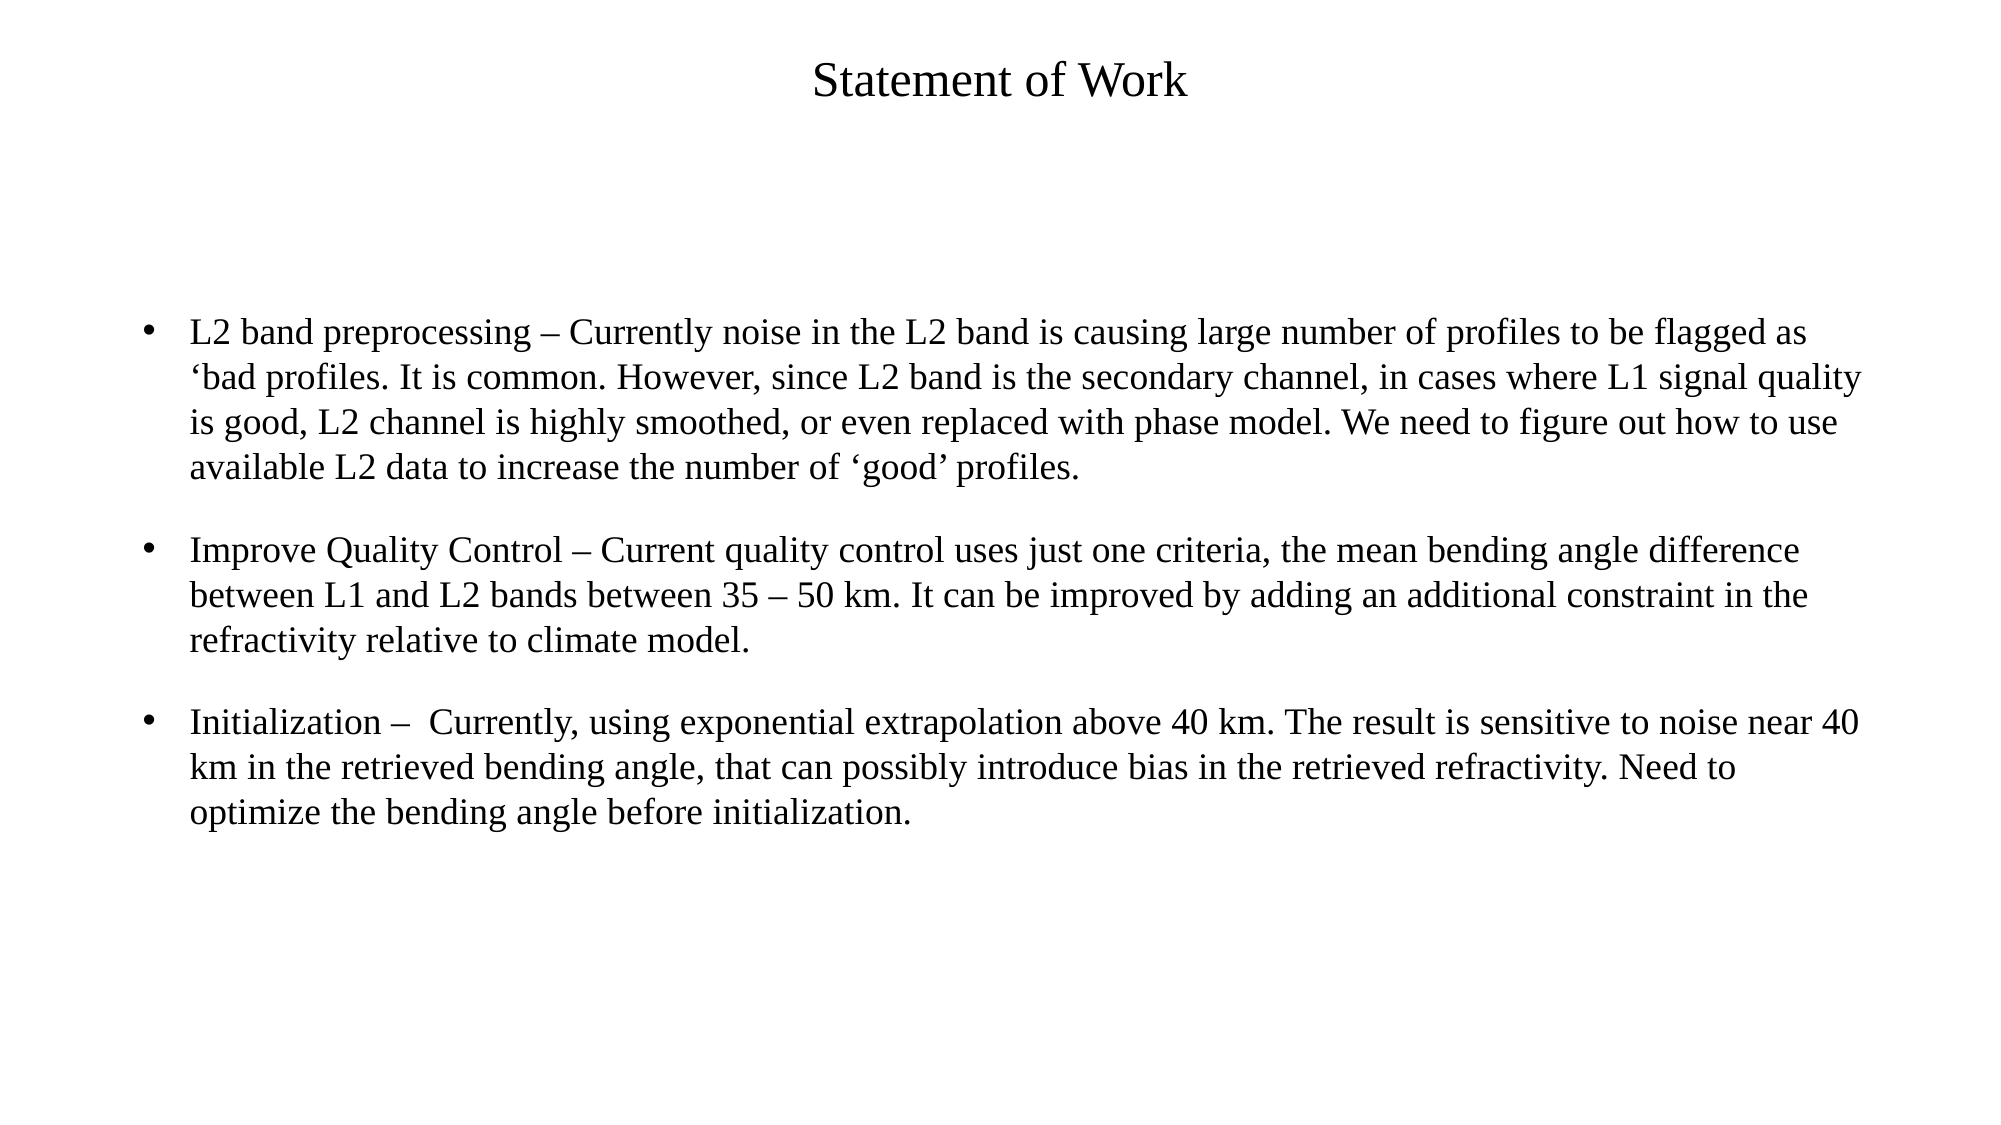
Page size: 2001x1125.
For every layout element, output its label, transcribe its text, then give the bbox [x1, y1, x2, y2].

text_box Statement of Work [0, 39, 2000, 114]
text_box L2 band preprocessing – Currently noise in the L2 band is causing large number of profiles to be flagged as ‘bad profiles. It is common. However, since L2 band is the secondary channel, in cases where L1 signal quality is good, L2 channel is highly smoothed, or even replaced with phase model. We need to figure out how to use available L2 data to increase the number of ‘good’ profiles. Improve Quality Control – Current quality control uses just one criteria, the mean bending angle difference between L1 and L2 bands between 35 – 50 km. It can be improved by adding an additional constraint in the refractivity relative to climate model. Initialization – Currently, using exponential extrapolation above 40 km. The result is sensitive to noise near 40 km in the retrieved bending angle, that can possibly introduce bias in the retrieved refractivity. Need to optimize the bending angle before initialization. [51, 299, 1889, 840]
